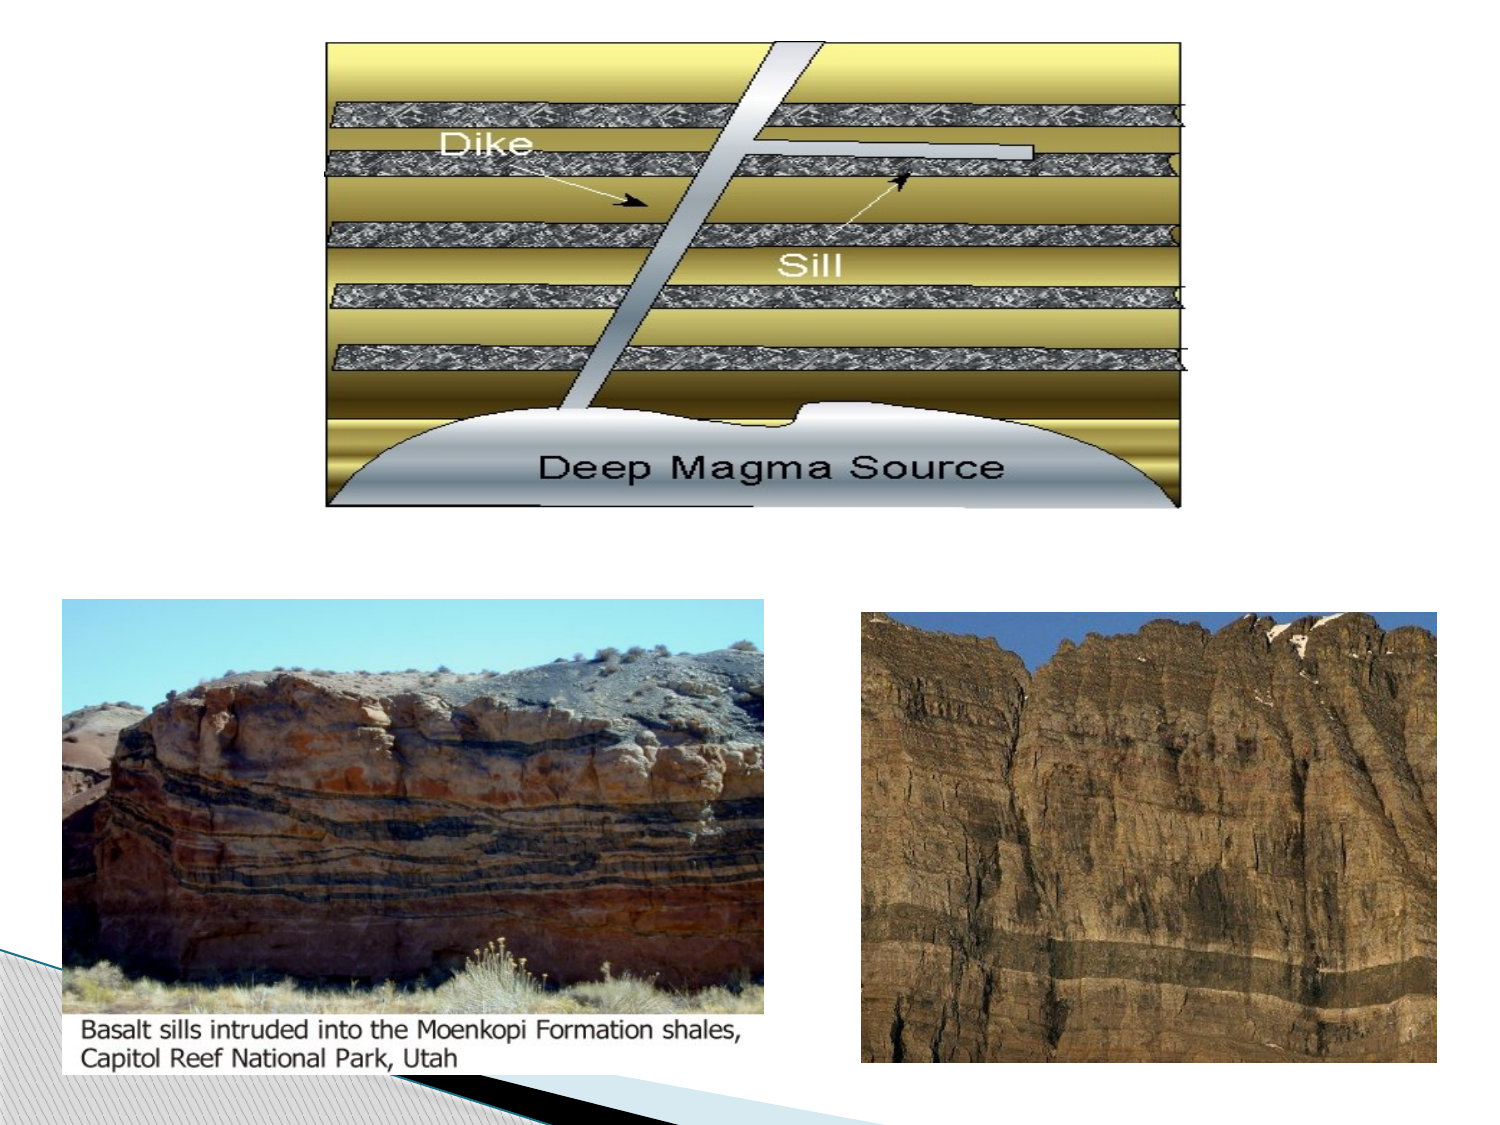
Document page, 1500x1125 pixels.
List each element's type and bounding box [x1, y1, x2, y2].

picture [62, 599, 764, 1076]
picture [860, 612, 1437, 1063]
picture [324, 41, 1188, 511]
